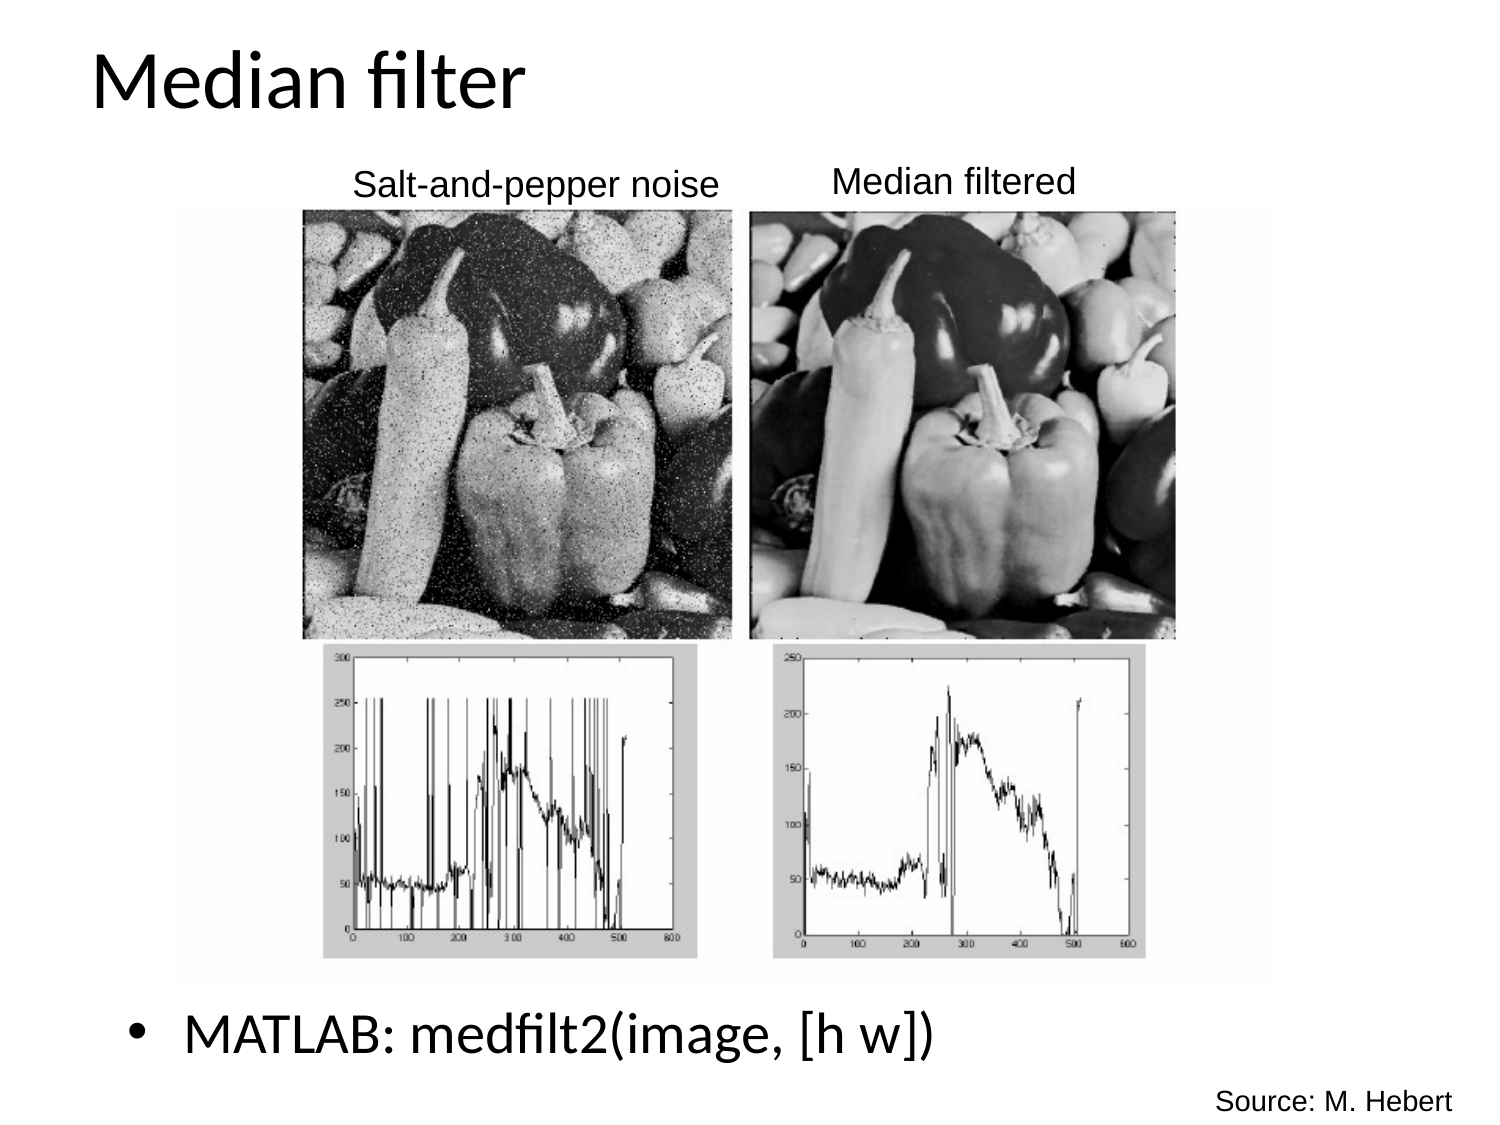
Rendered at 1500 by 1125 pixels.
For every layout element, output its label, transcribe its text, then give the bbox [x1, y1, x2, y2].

text_box Salt-and-pepper noise [307, 152, 724, 205]
picture [174, 207, 1276, 987]
list MATLAB: medfilt2(image, [h w]) [112, 987, 1388, 1100]
title Median filter [75, 0, 1425, 150]
text_box Median filtered [724, 149, 1183, 205]
text_box Source: M. Hebert [1200, 1074, 1468, 1125]
